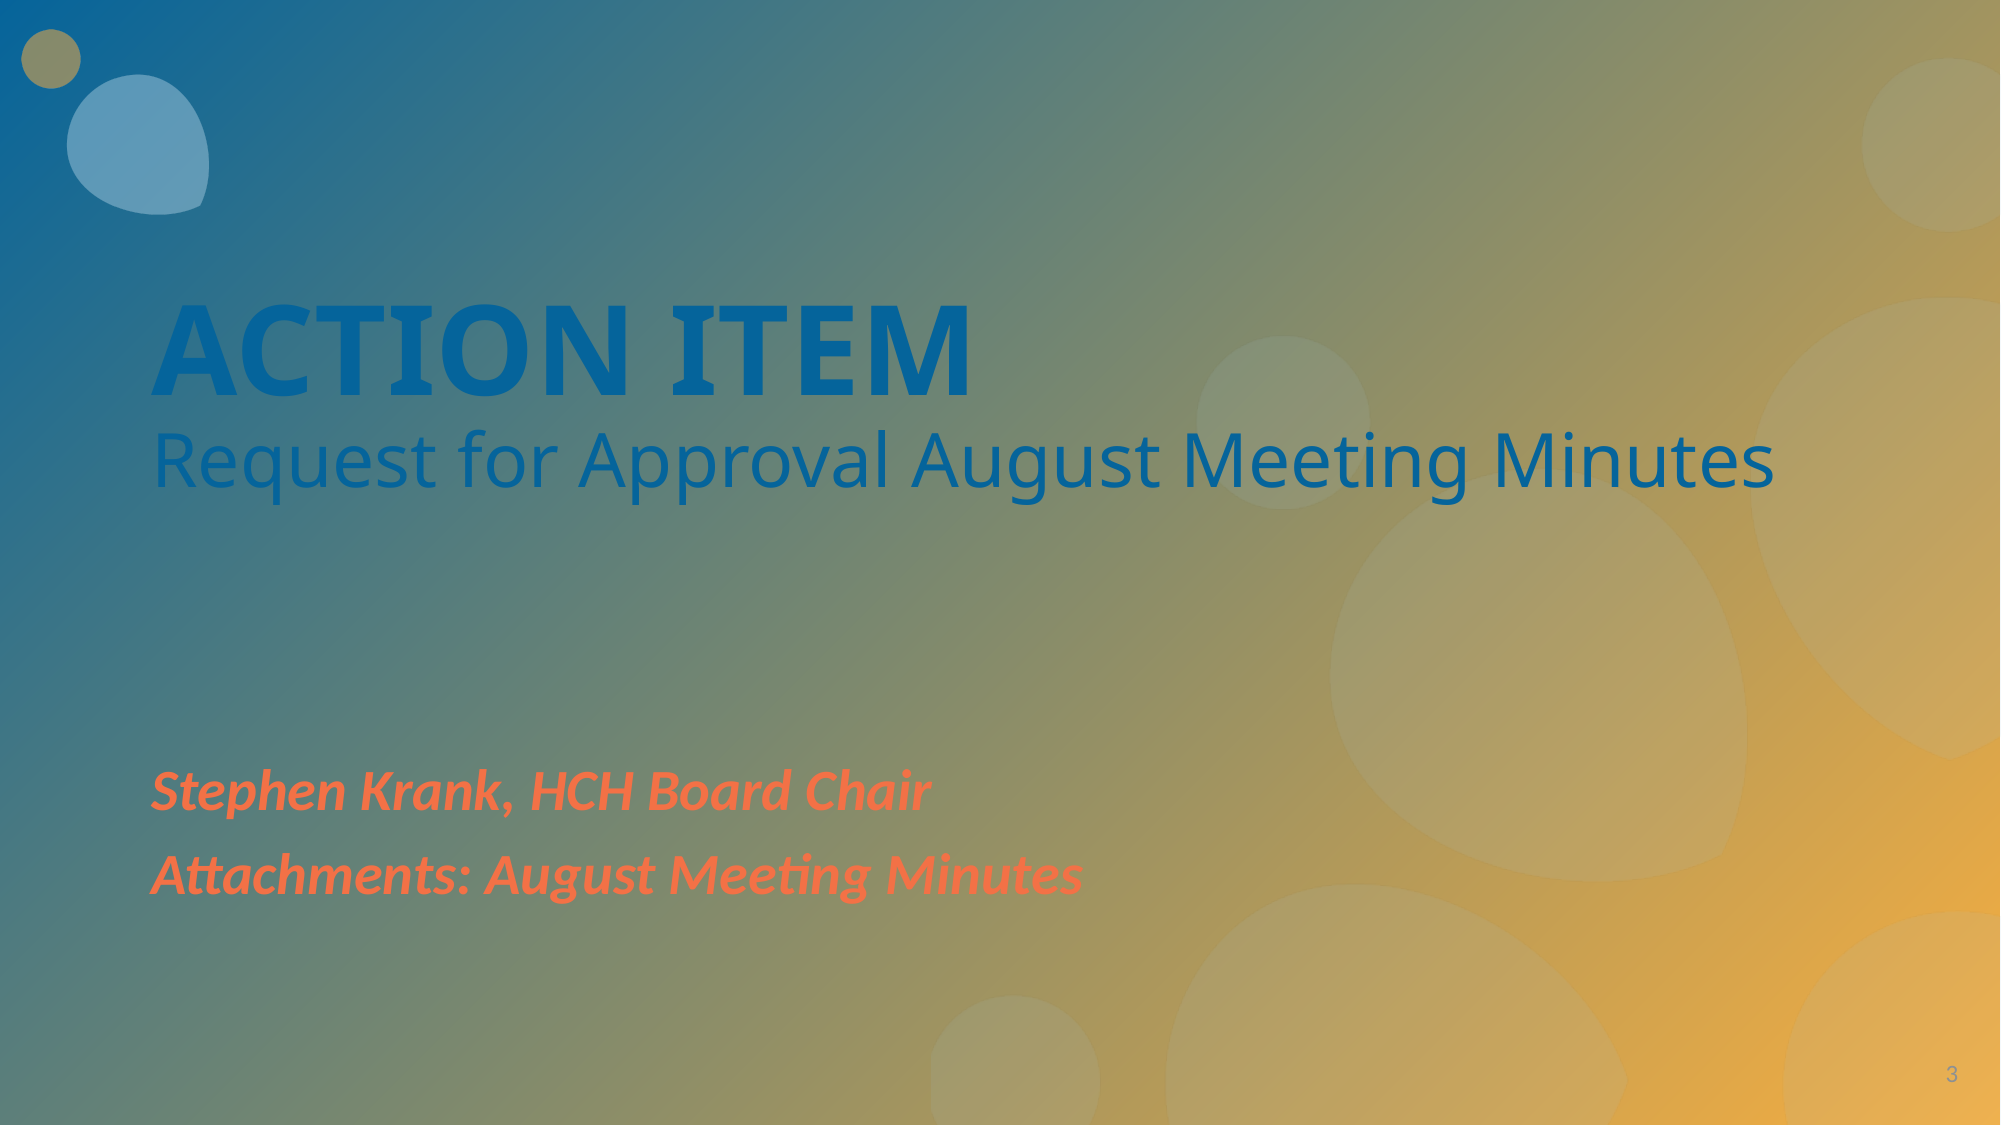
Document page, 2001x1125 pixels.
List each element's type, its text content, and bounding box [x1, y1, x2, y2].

text_box ACTION ITEM Request for Approval August Meeting Minutes [136, 280, 1862, 607]
text_box Stephen Krank, HCH Board Chair Attachments: August Meeting Minutes [136, 752, 1862, 999]
slide_number 3 [1412, 1042, 1974, 1103]
picture [21, 29, 209, 215]
